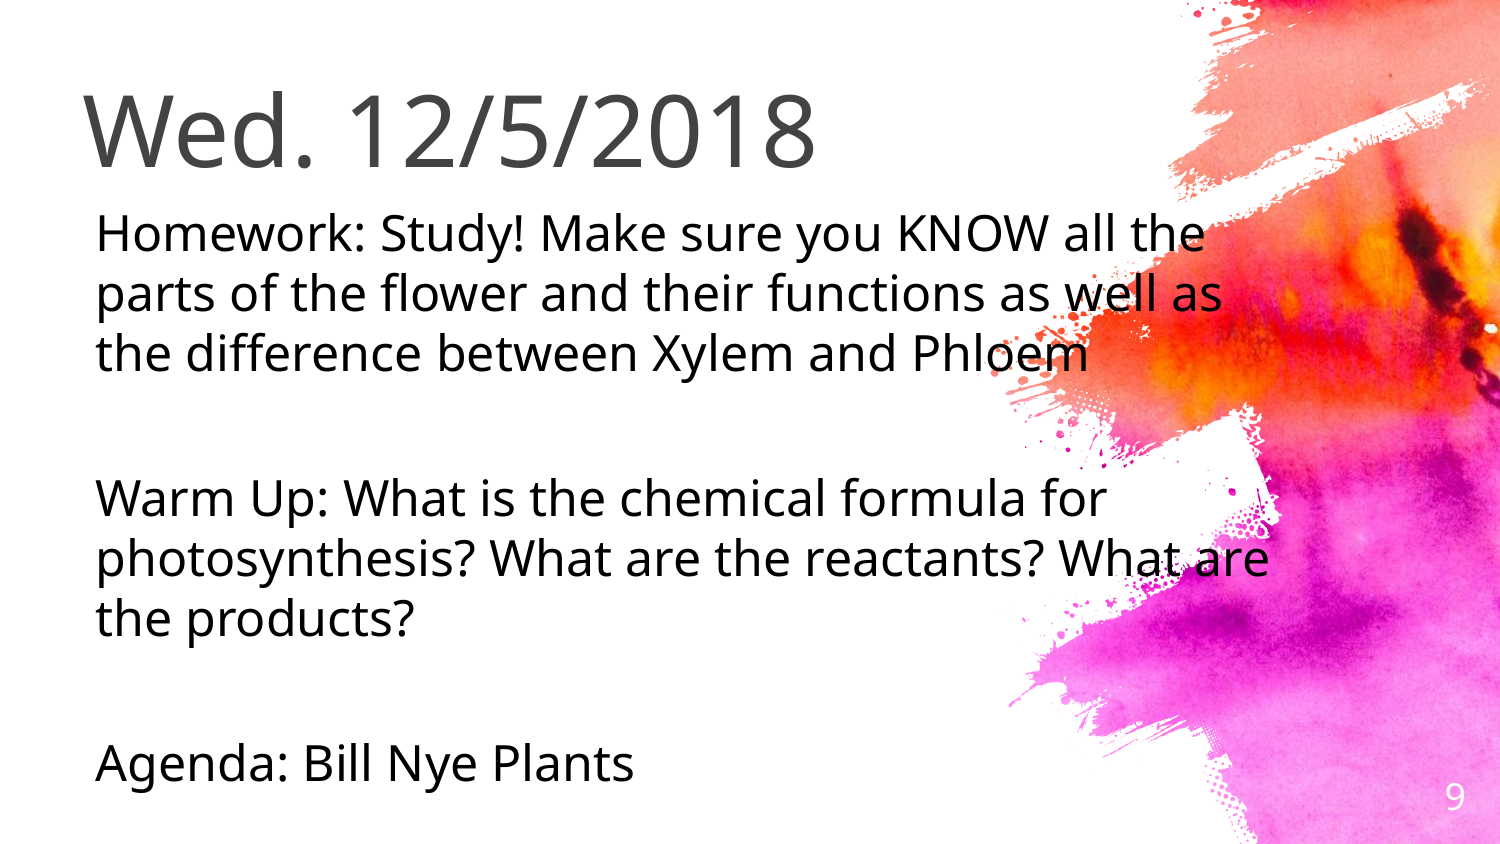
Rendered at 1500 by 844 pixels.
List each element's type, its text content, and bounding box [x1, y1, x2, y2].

title Wed. 12/5/2018 [67, 62, 972, 203]
picture [0, 0, 1500, 844]
slide_number ‹#› [1391, 766, 1482, 832]
list Homework: Study! Make sure you KNOW all the parts of the flower and their functions as well as the difference between Xylem and Phloem Warm Up: What is the chemical formula for photosynthesis? What are the reactants? What are the products? Agenda: Bill Nye Plants [80, 186, 1303, 808]
